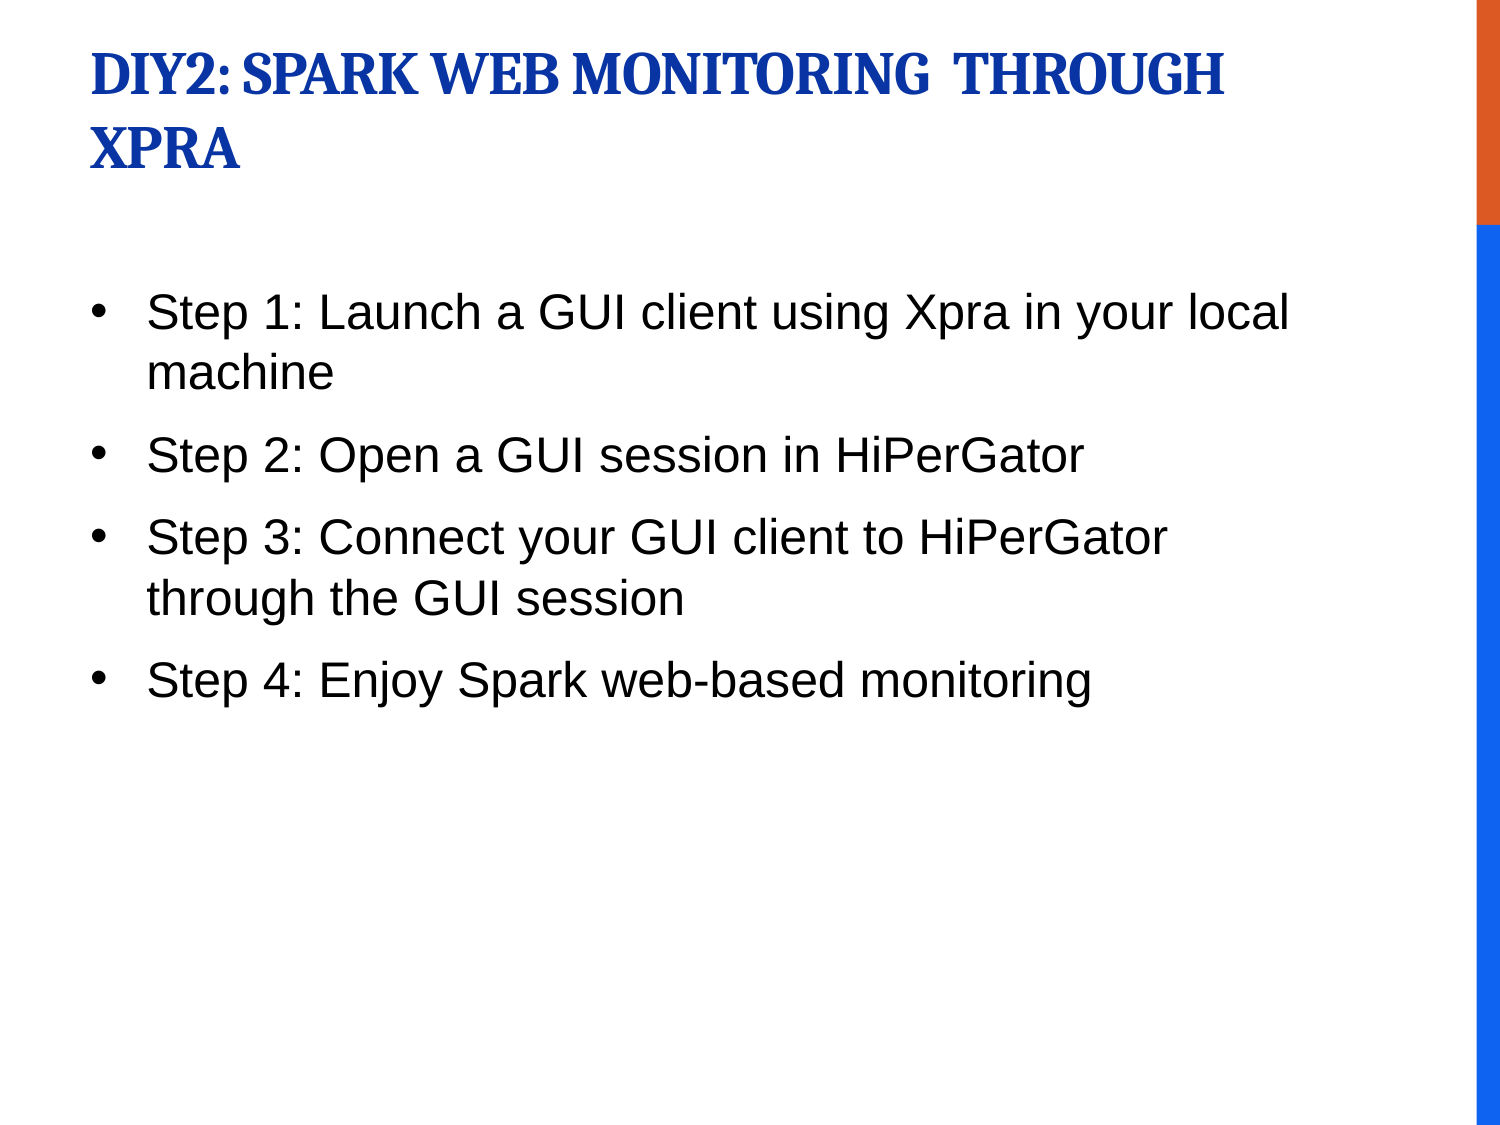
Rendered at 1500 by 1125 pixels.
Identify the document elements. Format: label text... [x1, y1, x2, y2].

title DIY2: Spark Web Monitoring through Xpra [75, 25, 1350, 188]
list Step 1: Launch a GUI client using Xpra in your local machine Step 2: Open a GUI session in HiPerGator Step 3: Connect your GUI client to HiPerGator through the GUI session Step 4: Enjoy Spark web-based monitoring [75, 272, 1325, 1086]
